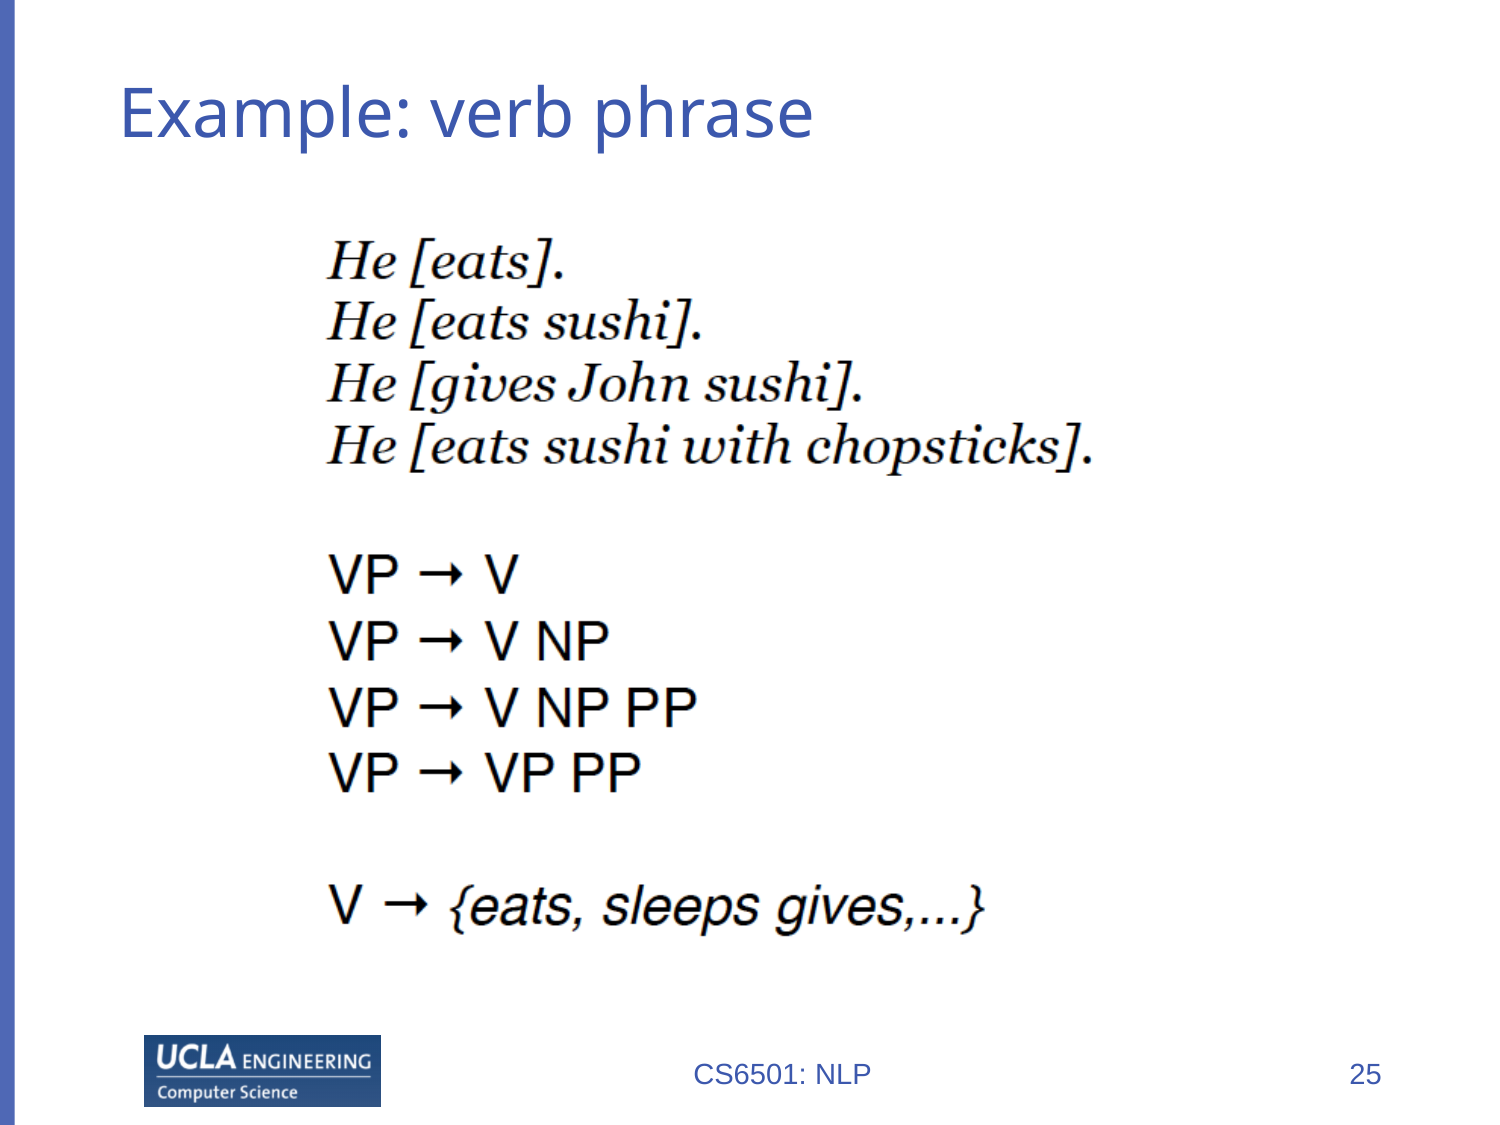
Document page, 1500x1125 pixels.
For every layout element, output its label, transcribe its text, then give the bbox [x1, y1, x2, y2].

picture [144, 1035, 381, 1107]
title Example: verb phrase [103, 59, 1397, 171]
picture [285, 208, 1147, 962]
slide_number 25 [1177, 1042, 1397, 1103]
footer CS6501: NLP [496, 1042, 1069, 1103]
